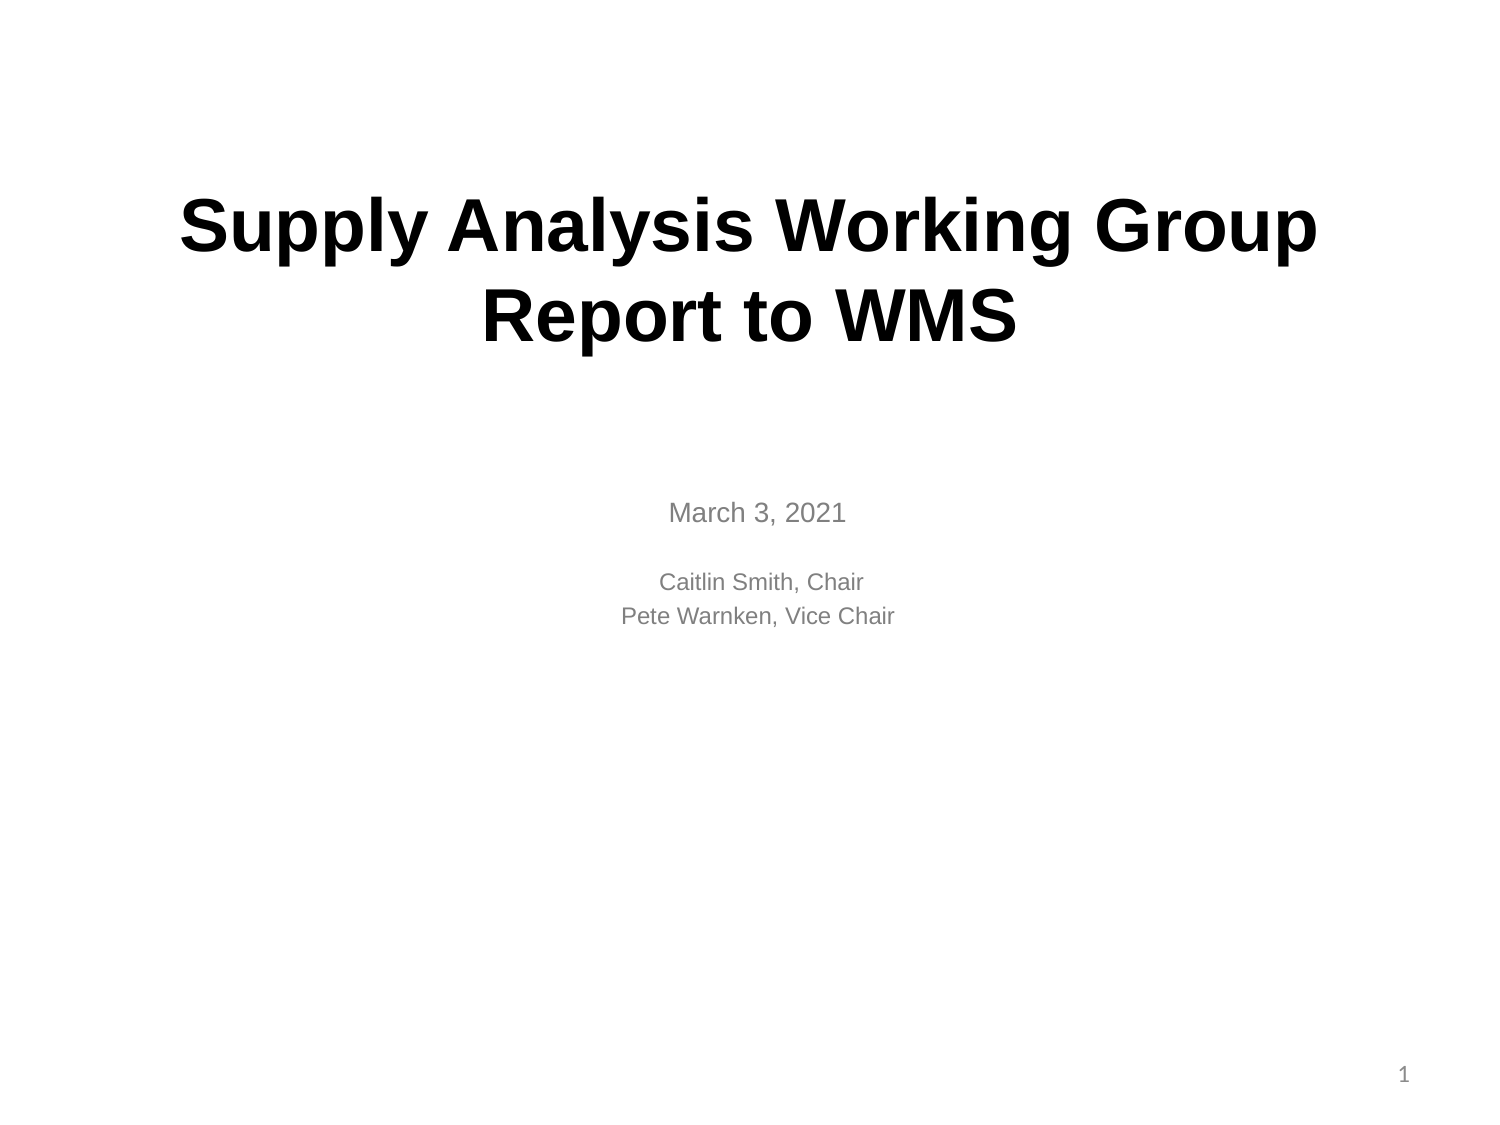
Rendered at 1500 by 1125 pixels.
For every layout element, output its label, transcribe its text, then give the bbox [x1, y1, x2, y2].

list March 3, 2021 Caitlin Smith, Chair Pete Warnken, Vice Chair [99, 487, 1424, 638]
slide_number 1 [1074, 1042, 1425, 1103]
title Supply Analysis Working Group Report to WMS [75, 45, 1425, 488]
